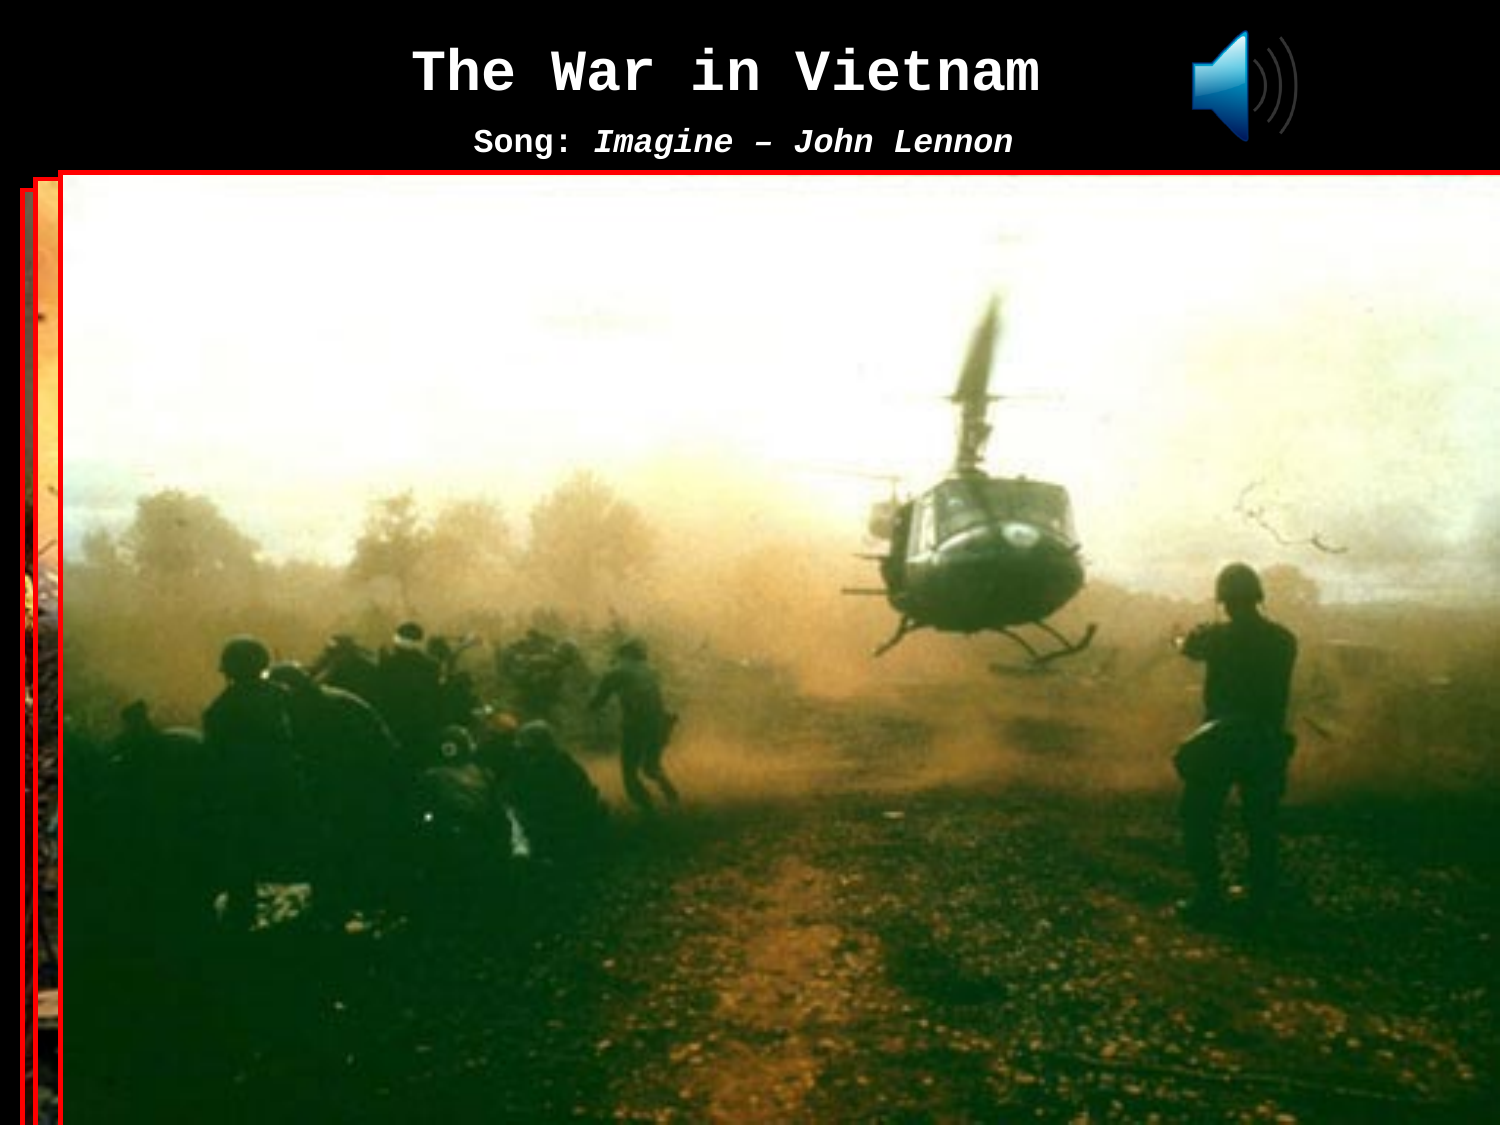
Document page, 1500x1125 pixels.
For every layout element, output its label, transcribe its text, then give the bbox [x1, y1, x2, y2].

text_box The War in Vietnam Song: Imagine – John Lennon [224, 24, 1263, 167]
picture [1187, 25, 1301, 145]
picture [24, 174, 1500, 1125]
